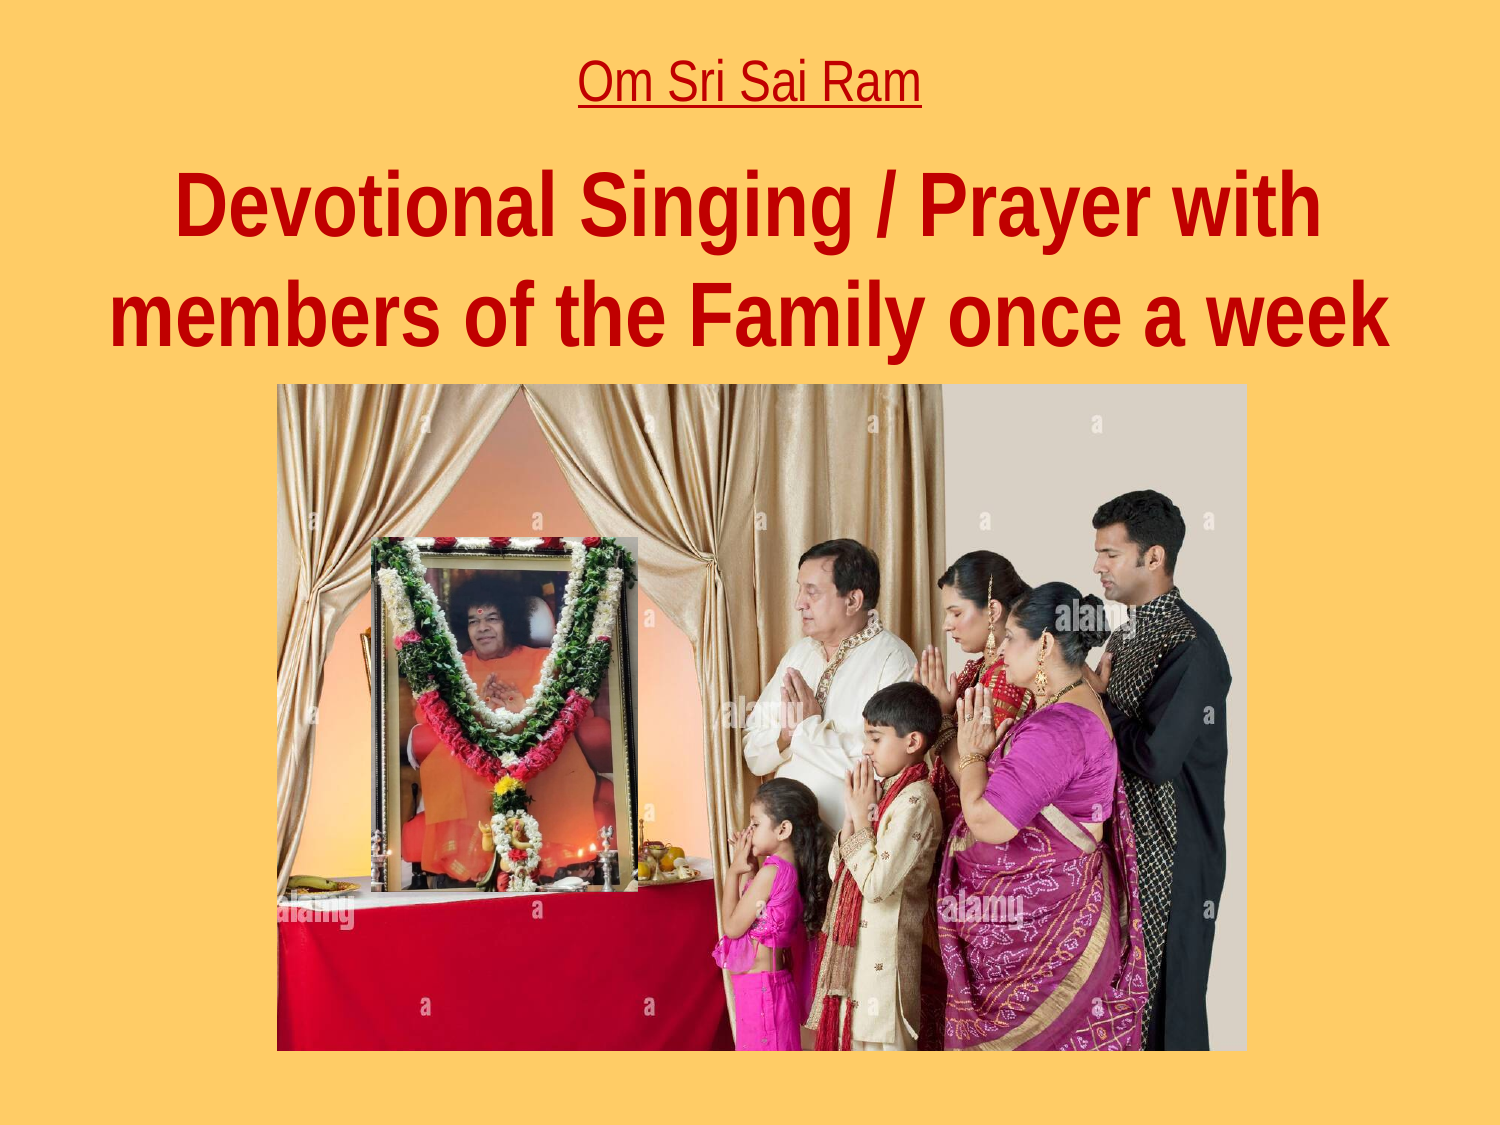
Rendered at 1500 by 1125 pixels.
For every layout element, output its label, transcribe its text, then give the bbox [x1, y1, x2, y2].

title Om Sri Sai Ram [112, 42, 1388, 114]
subtitle Devotional Singing / Prayer with members of the Family once a week [41, 137, 1459, 1083]
picture [277, 384, 1247, 1051]
